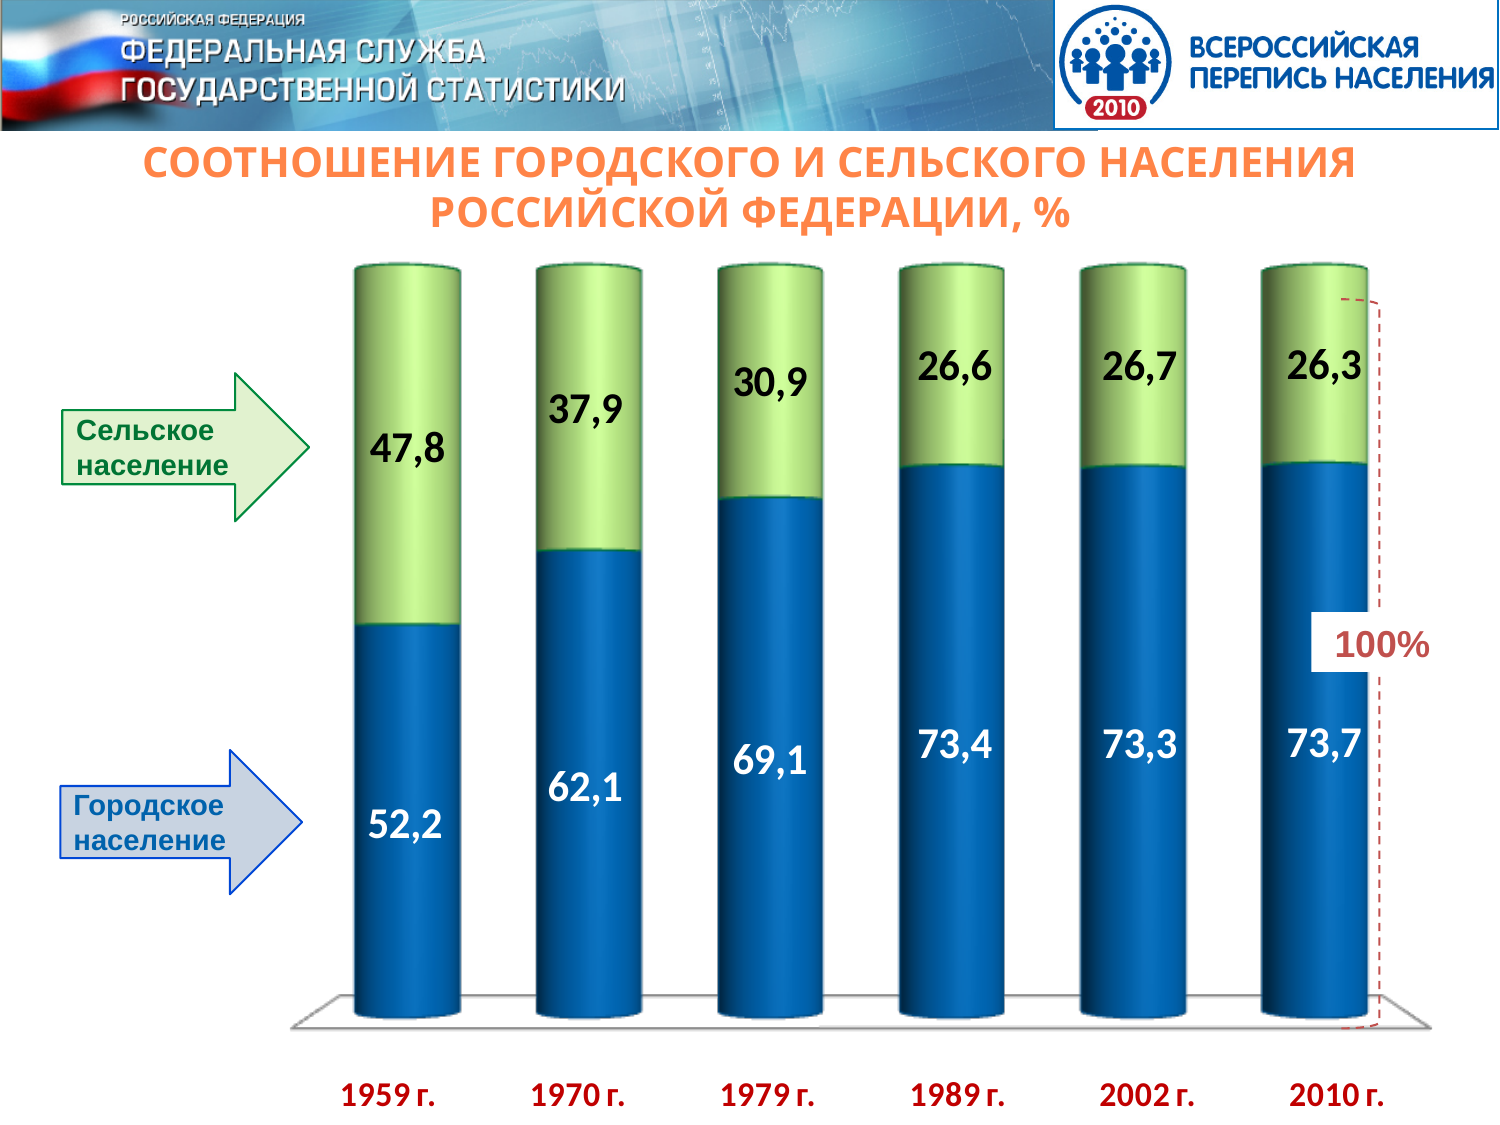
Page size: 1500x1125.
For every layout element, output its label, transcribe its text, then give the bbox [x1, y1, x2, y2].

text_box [245, 210, 1477, 1125]
picture [0, 0, 1053, 131]
text_box СООТНОШЕНИЕ ГОРОДСКОГО И СЕЛЬСКОГО НАСЕЛЕНИЯ РОССИЙСКОЙ ФЕДЕРАЦИИ, % [9, 128, 1492, 244]
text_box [61, 372, 310, 522]
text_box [58, 749, 303, 895]
picture [1055, 0, 1497, 128]
